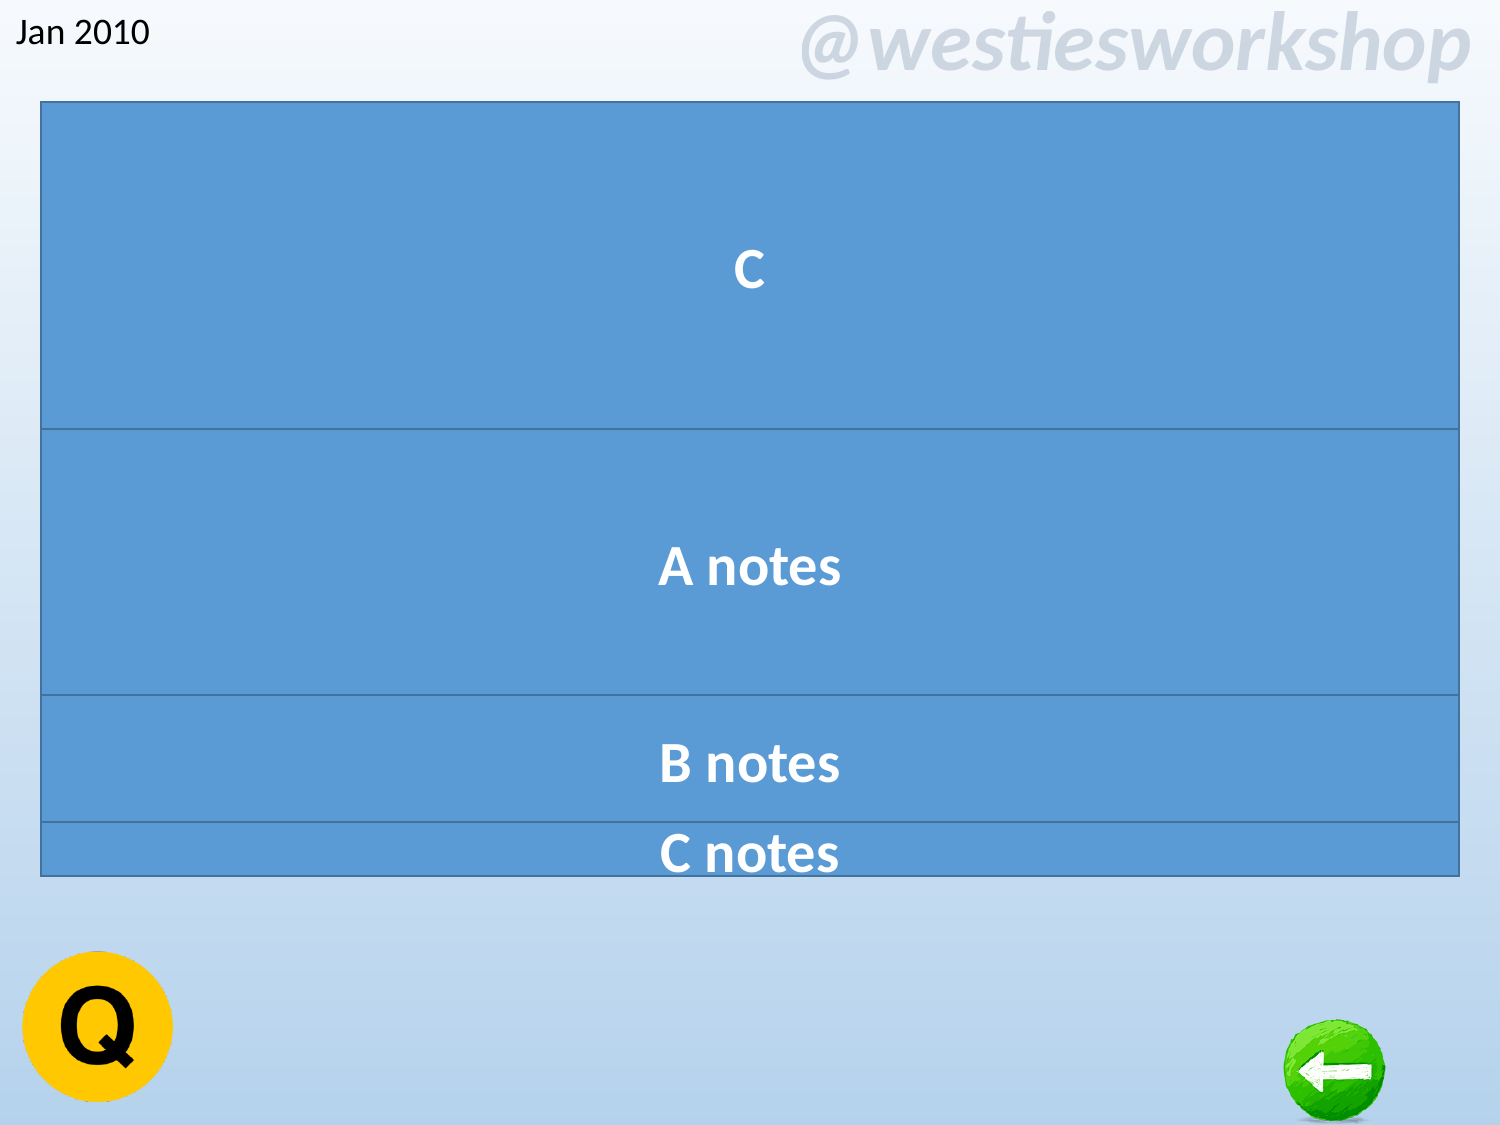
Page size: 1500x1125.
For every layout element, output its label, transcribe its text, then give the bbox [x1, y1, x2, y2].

text_box Jan 2010 [1, 0, 165, 60]
text_box C notes [40, 821, 1460, 877]
picture [41, 101, 1459, 873]
picture [1281, 1019, 1387, 1125]
picture [0, 928, 197, 1125]
